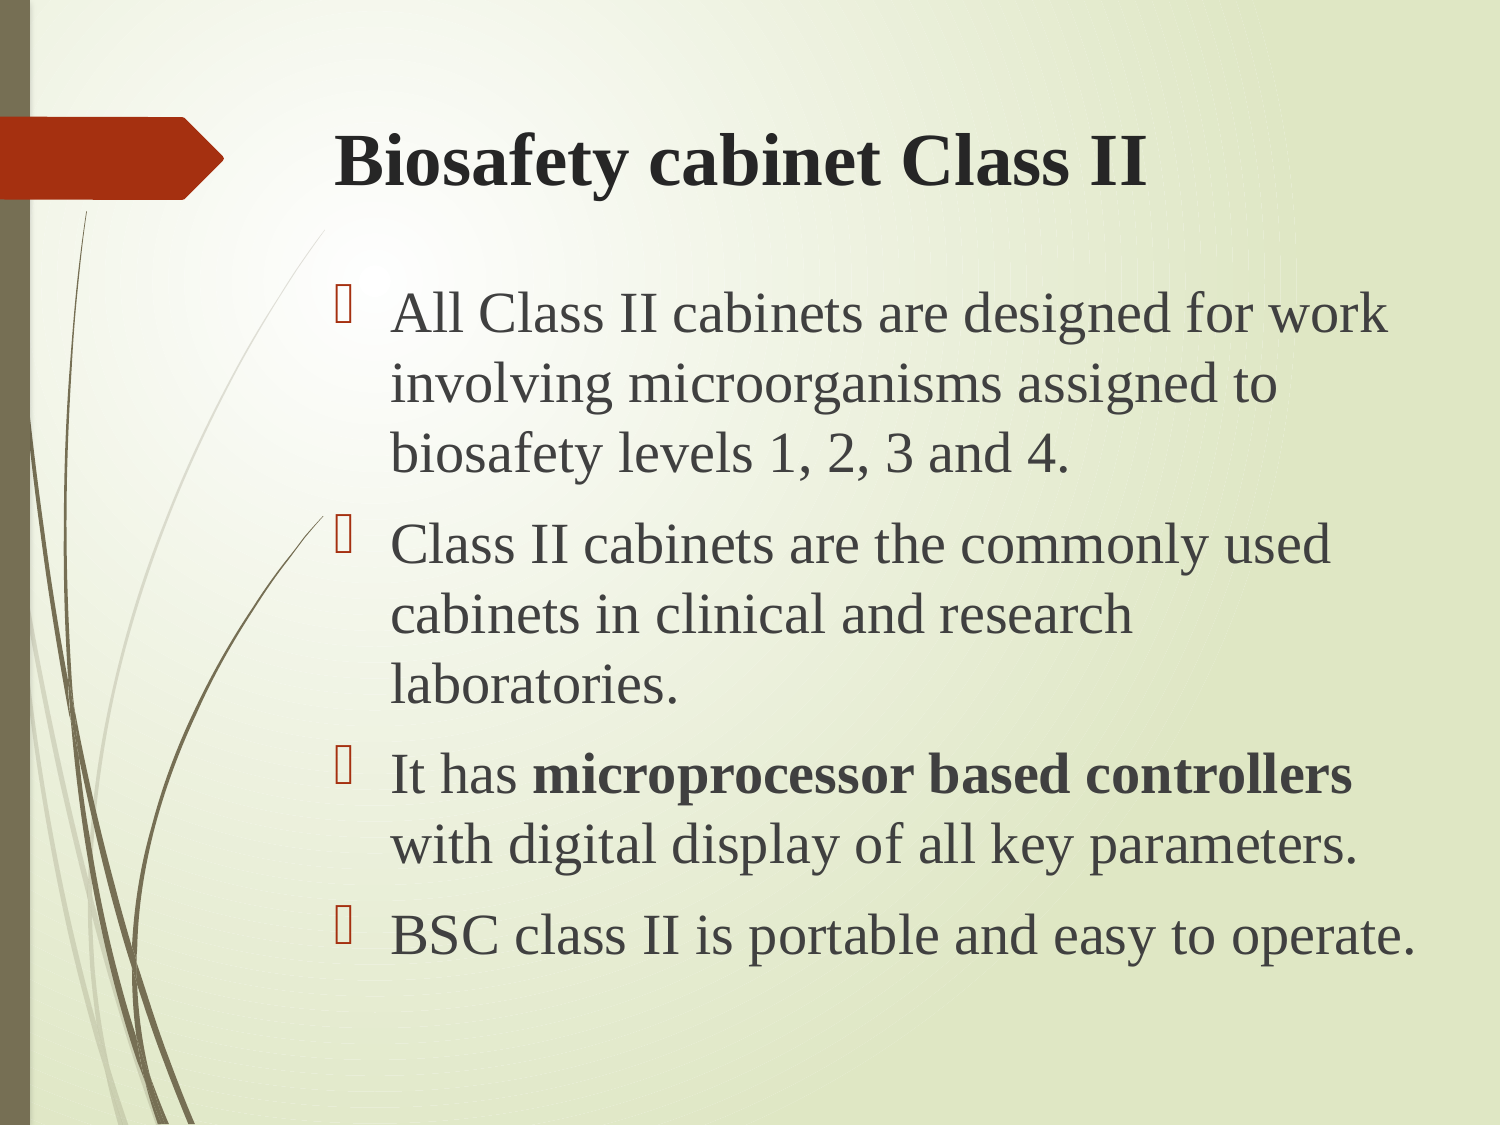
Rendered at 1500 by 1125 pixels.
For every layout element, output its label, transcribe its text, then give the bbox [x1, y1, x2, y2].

list All Class II cabinets are designed for work involving microorganisms assigned to biosafety levels 1, 2, 3 and 4. Class II cabinets are the commonly used cabinets in clinical and research laboratories. It has microprocessor based controllers with digital display of all key parameters. BSC class II is portable and easy to operate. [318, 267, 1436, 1071]
title Biosafety cabinet Class II [319, 102, 1400, 267]
